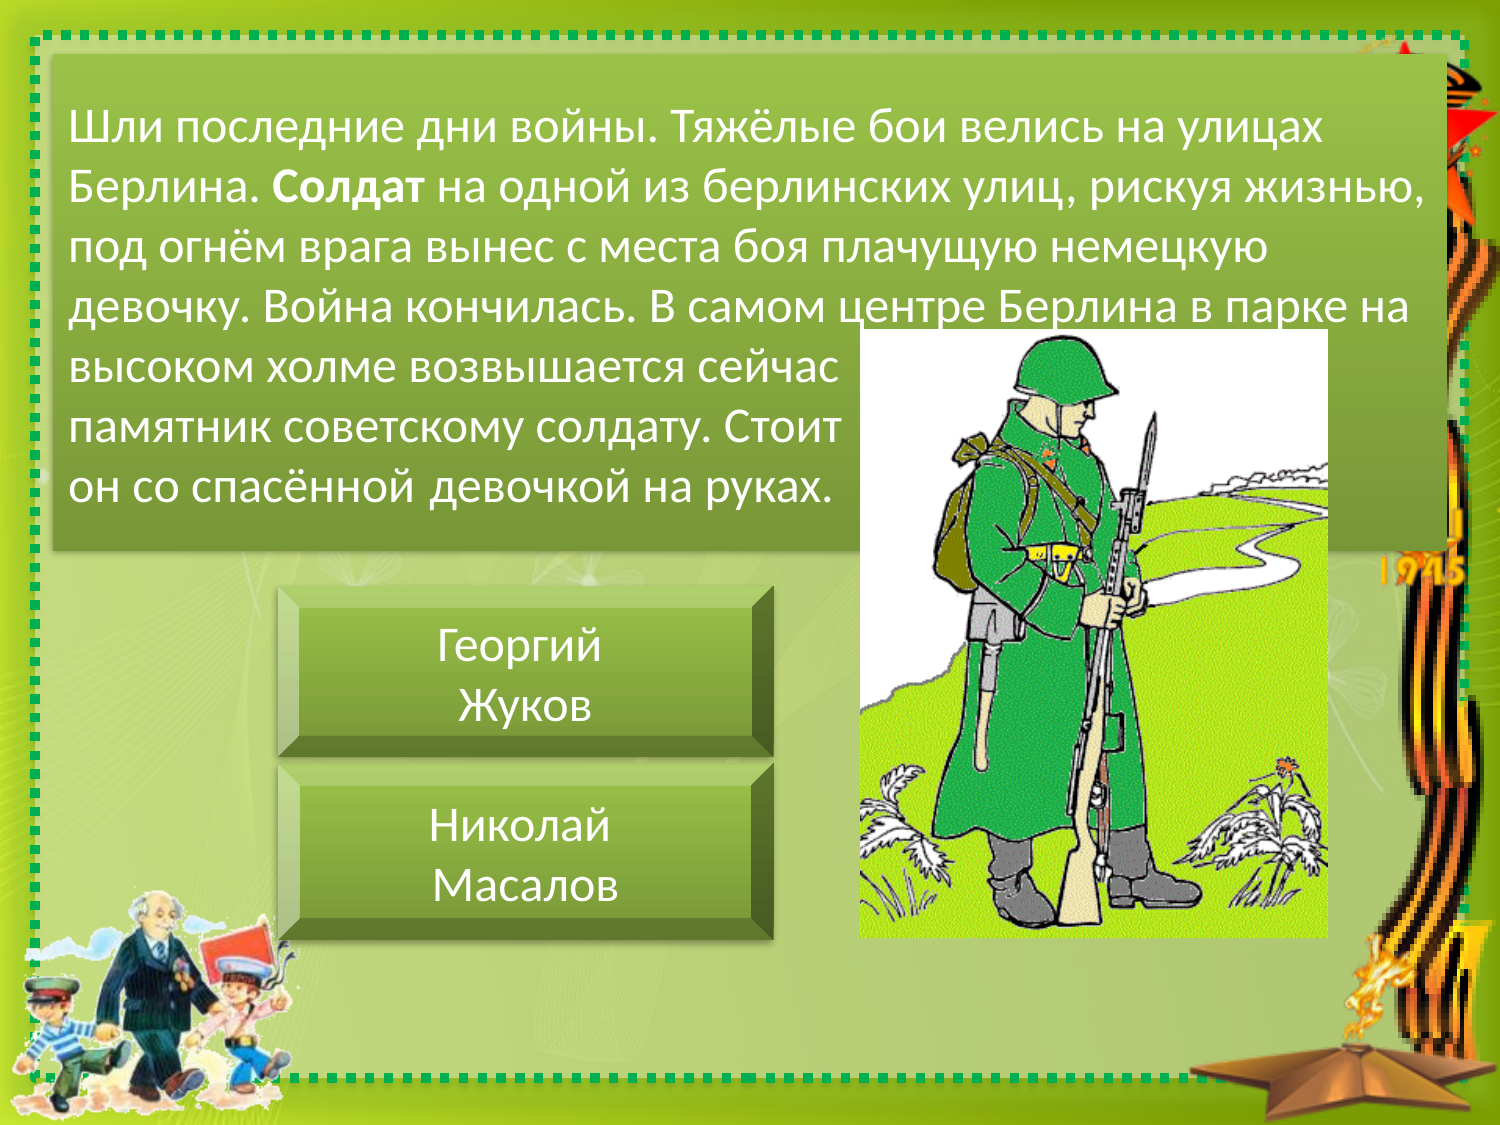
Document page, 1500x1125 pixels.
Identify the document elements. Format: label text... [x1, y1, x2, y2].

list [859, 329, 1328, 938]
title Шли последние дни войны. Тяжёлые бои велись на улицах Берлина. Солдат на одной из берлинских улиц, рискуя жизнью, под огнём врага вынес с места боя плачущую немецкую девочку. Война кончилась. В самом центре Берлина в парке на высоком холме возвышается сейчас памятник советскому солдату. Стоит он со спасённой девочкой на руках. [52, 54, 1448, 551]
text_box Георгий Жуков [277, 586, 774, 758]
picture [0, 0, 1500, 1125]
text_box Николай Масалов [277, 765, 774, 941]
